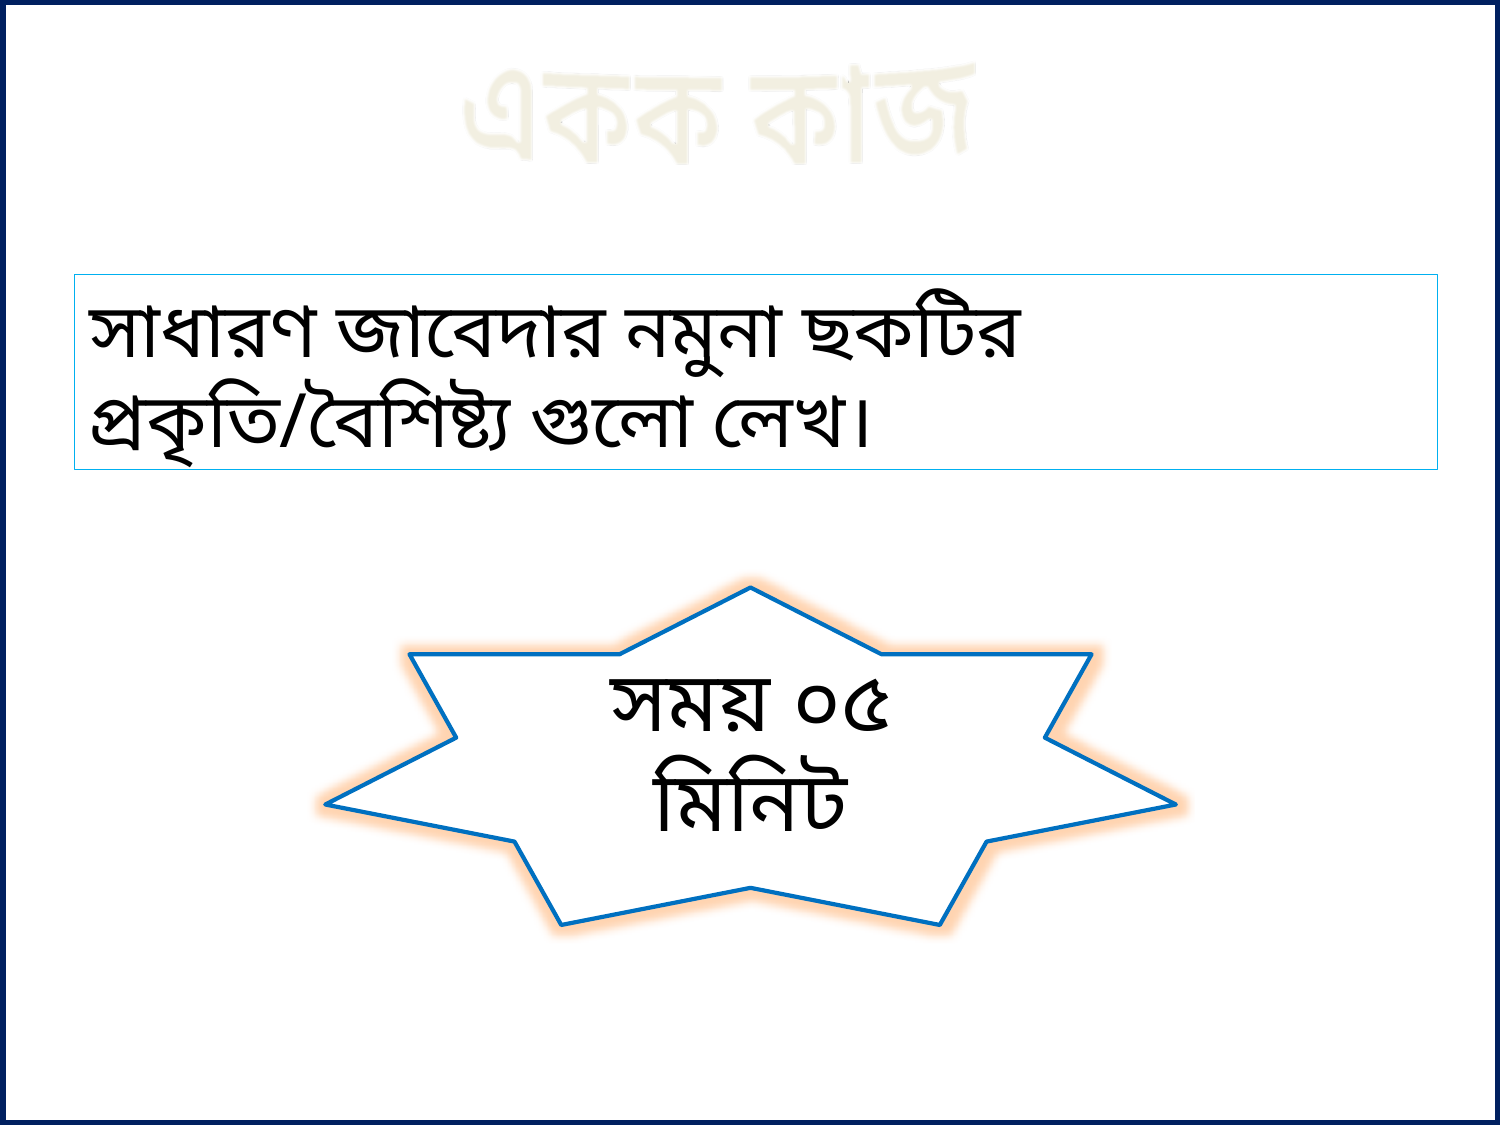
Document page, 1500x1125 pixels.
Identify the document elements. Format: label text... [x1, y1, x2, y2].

text_box সাধারণ জাবেদার নমুনা ছকটির প্রকৃতি/বৈশিষ্ট্য গুলো লেখ। [74, 274, 1438, 470]
text_box [1, 0, 1500, 1125]
text_box সময় ০৫ মিনিট [323, 585, 1178, 928]
